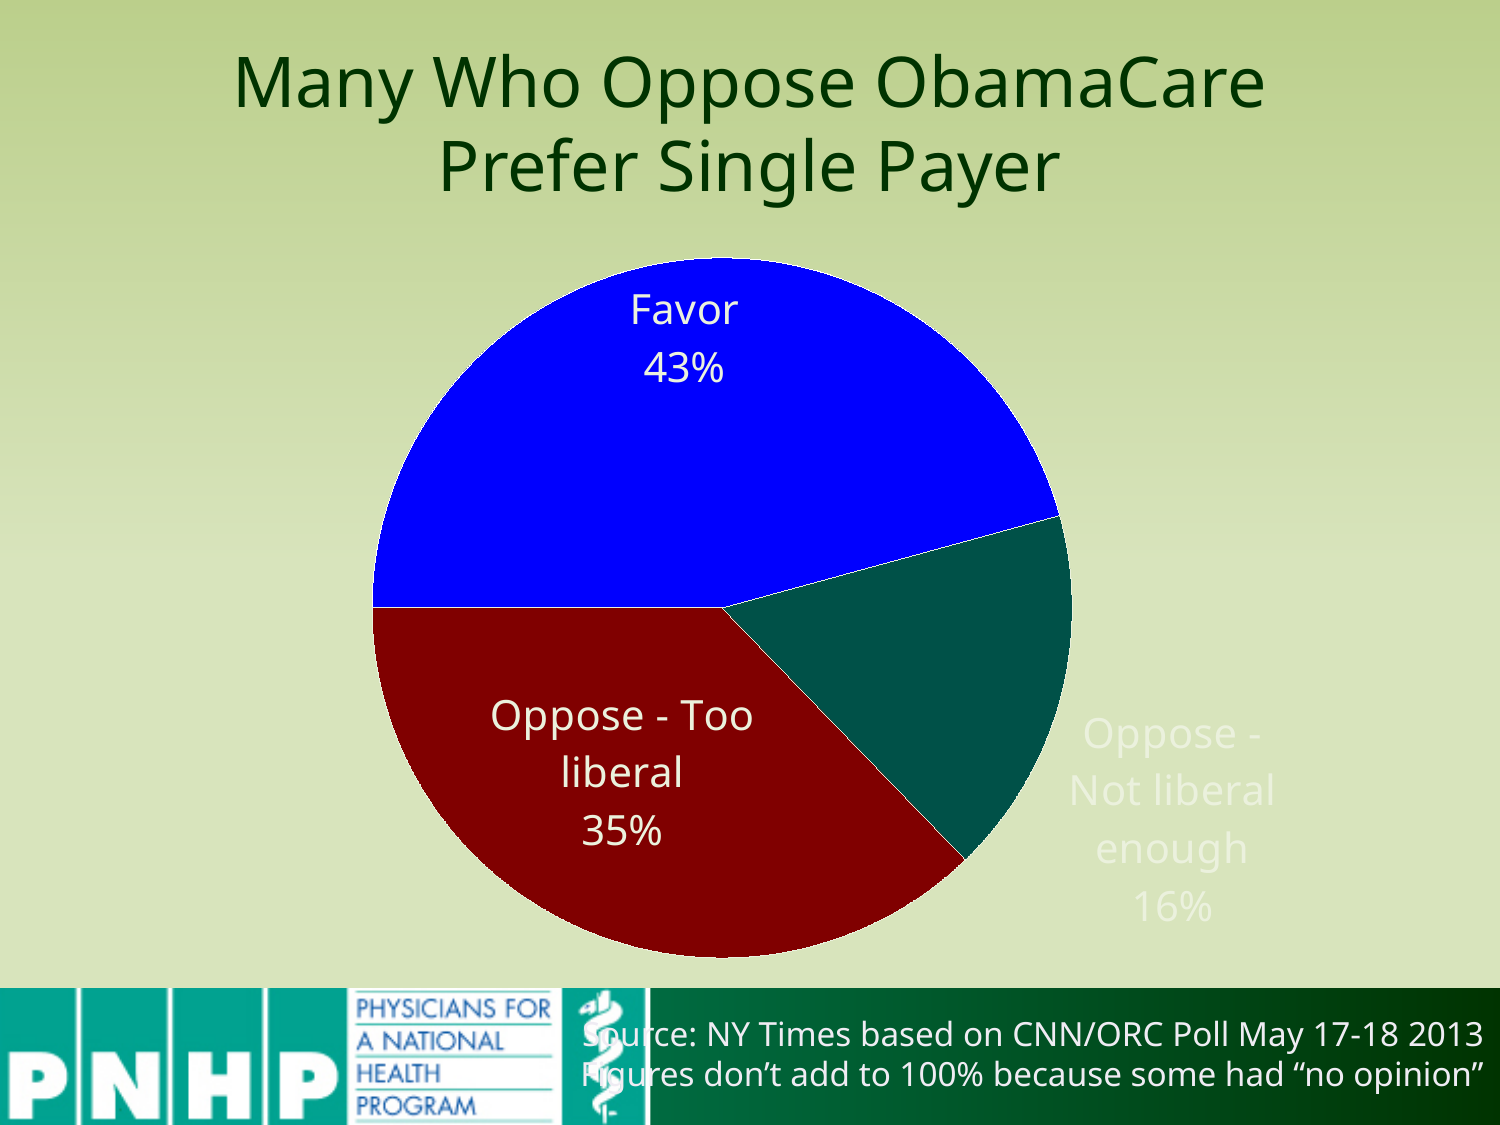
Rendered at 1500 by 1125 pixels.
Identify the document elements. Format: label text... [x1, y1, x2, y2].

picture [0, 988, 651, 1125]
title Many Who Oppose ObamaCare Prefer Single Payer [58, 28, 1441, 216]
chart [134, 245, 1365, 970]
text_box Source: NY Times based on CNN/ORC Poll May 17-18 2013 Figures don’t add to 100% because some had “no opinion” [555, 1006, 1500, 1101]
